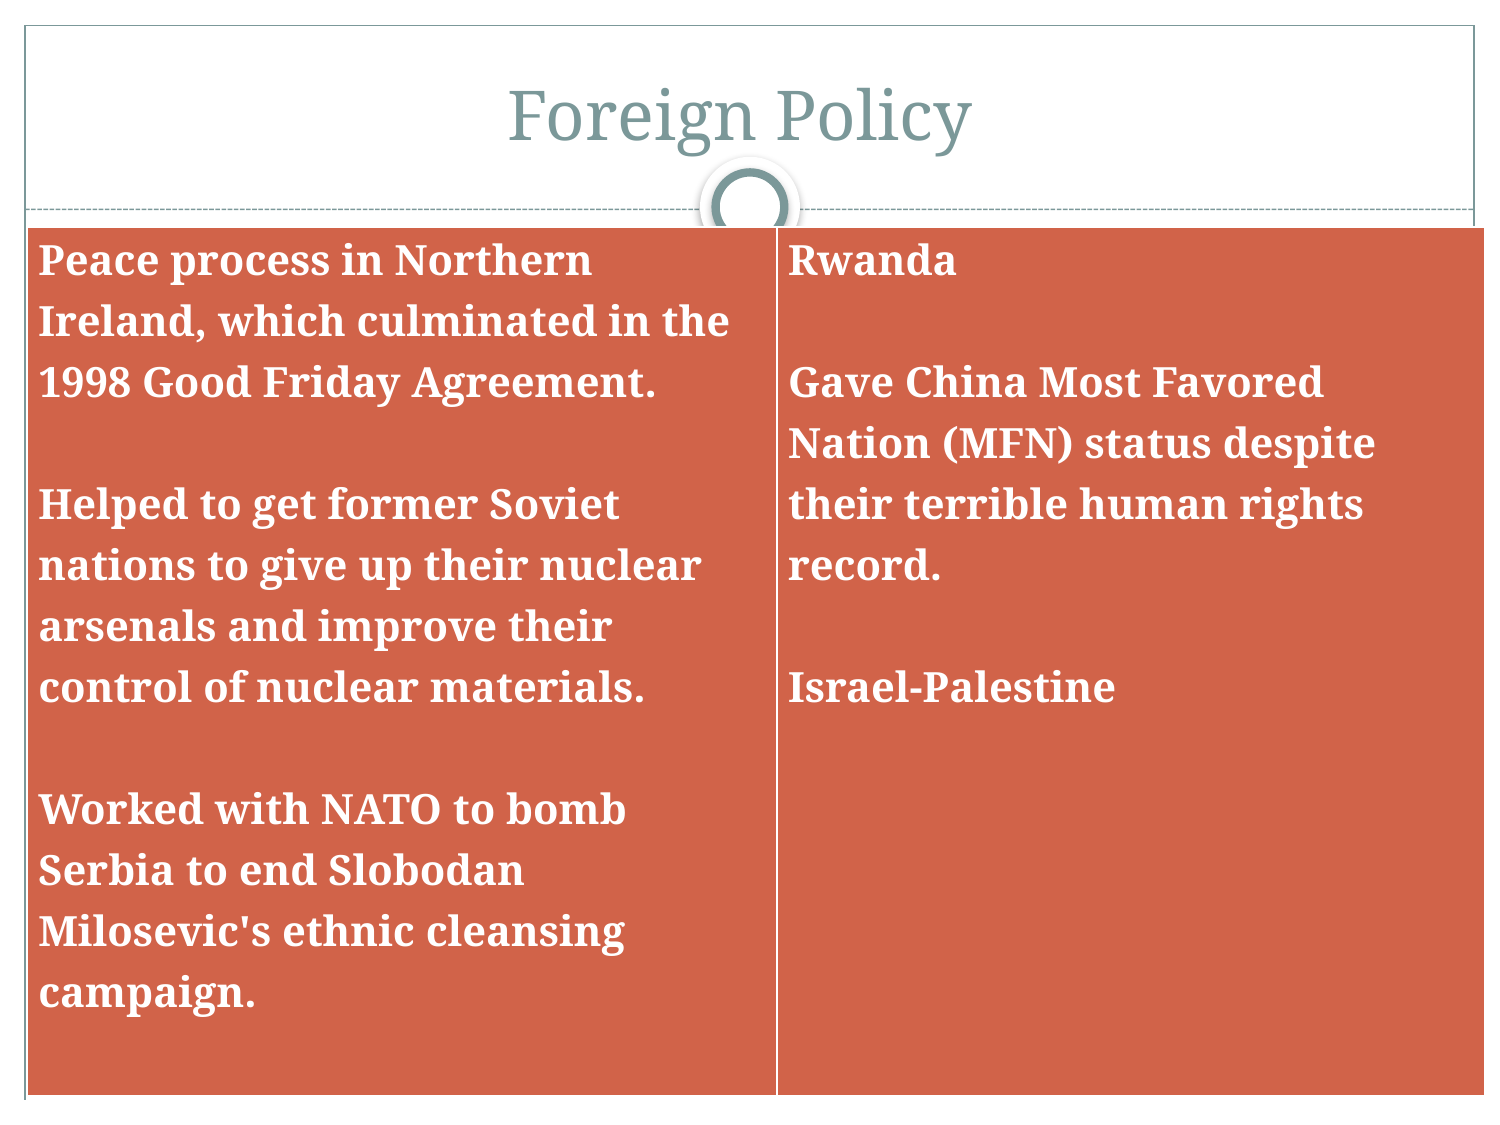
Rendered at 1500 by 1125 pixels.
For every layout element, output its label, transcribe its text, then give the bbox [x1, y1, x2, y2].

table_header Rwanda Gave China Most Favored Nation (MFN) status despite their terrible human rights record. Israel-Palestine [778, 228, 1484, 1095]
table_header Peace process in Northern Ireland, which culminated in the 1998 Good Friday Agreement. Helped to get former Soviet nations to give up their nuclear arsenals and improve their control of nuclear materials. Worked with NATO to bomb Serbia to end Slobodan Milosevic's ethnic cleansing campaign. [28, 228, 776, 1095]
title Foreign Policy [49, 37, 1450, 162]
